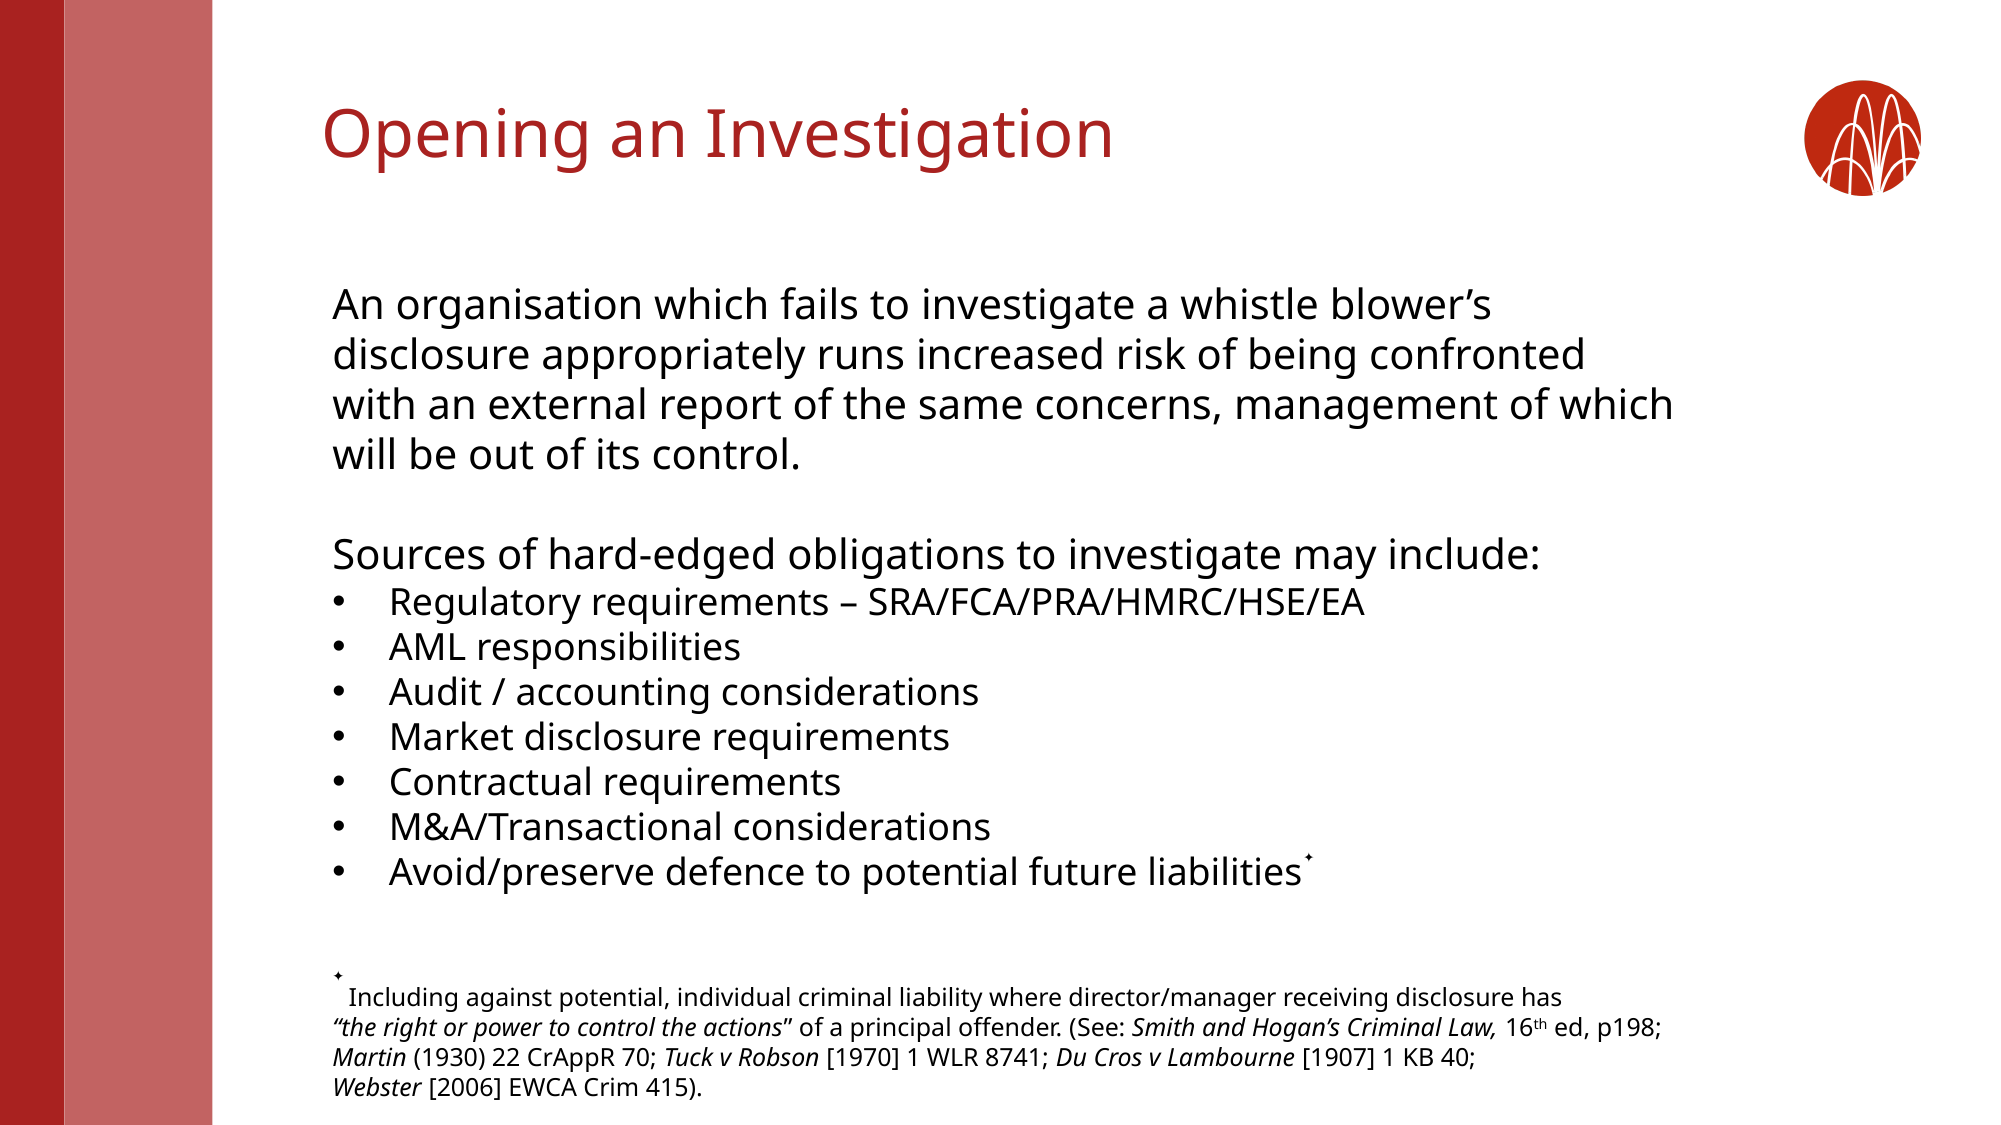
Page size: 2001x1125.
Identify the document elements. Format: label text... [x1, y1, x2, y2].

text_box An organisation which fails to investigate a whistle blower’s disclosure appropriately runs increased risk of being confronted with an external report of the same concerns, management of which will be out of its control. Sources of hard-edged obligations to investigate may include: Regulatory requirements – SRA/FCA/PRA/HMRC/HSE/EA AML responsibilities Audit / accounting considerations Market disclosure requirements Contractual requirements M&A/Transactional considerations Avoid/preserve defence to potential future liabilities✦ ✦ Including against potential, individual criminal liability where director/manager receiving disclosure has “the right or power to control the actions” of a principal offender. (See: Smith and Hogan’s Criminal Law, 16th ed, p198; Martin (1930) 22 CrAppR 70; Tuck v Robson [1970] 1 WLR 8741; Du Cros v Lambourne [1907] 1 KB 40; Webster [2006] EWCA Crim 415). [317, 270, 1693, 1109]
text_box [64, 0, 214, 1125]
text_box [0, 0, 64, 1125]
picture [1797, 73, 1928, 203]
text_box Opening an Investigation [306, 83, 1682, 178]
